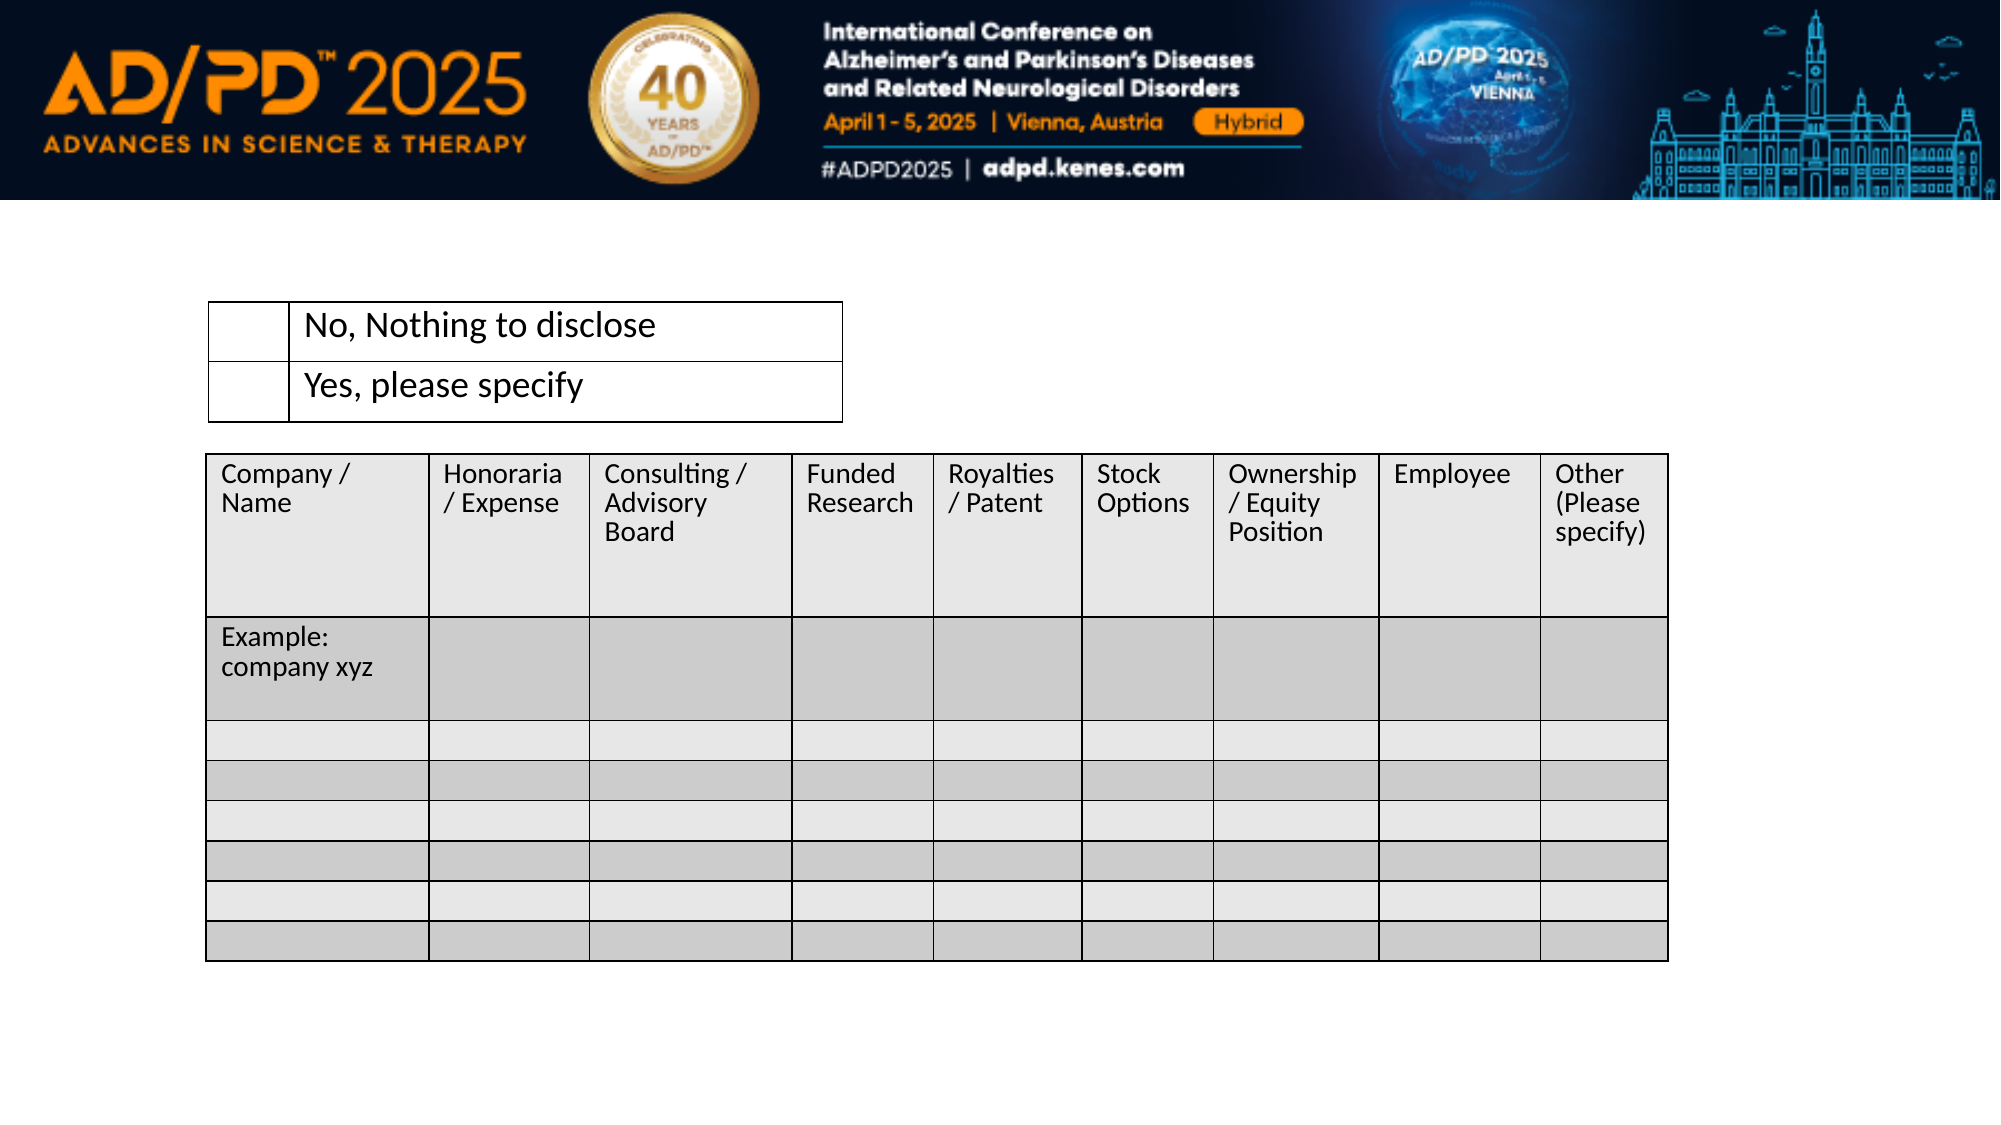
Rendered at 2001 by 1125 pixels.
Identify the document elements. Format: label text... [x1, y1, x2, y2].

table_cell [1214, 922, 1378, 960]
table_cell [1380, 922, 1540, 960]
table_cell [430, 882, 589, 920]
table_cell [1214, 618, 1378, 720]
table_cell Example: company xyz [207, 618, 428, 720]
table_cell [934, 842, 1081, 880]
table_header Honoraria / Expense [430, 455, 589, 616]
table_cell [1083, 842, 1213, 880]
table_cell [1083, 721, 1213, 760]
table_cell [590, 761, 791, 800]
table_cell [1380, 801, 1540, 840]
picture [0, 0, 2000, 200]
table_cell [430, 721, 589, 760]
table_cell [430, 618, 589, 720]
table_cell [590, 801, 791, 840]
table_cell [1541, 761, 1667, 800]
table_cell [1541, 922, 1667, 960]
table_cell [1380, 721, 1540, 760]
table_header Royalties / Patent [934, 455, 1081, 616]
table_cell [1083, 618, 1213, 720]
table_cell [1541, 801, 1667, 840]
table_cell Yes, please specify [290, 362, 842, 421]
table_cell [1083, 922, 1213, 960]
table_cell [207, 761, 428, 800]
table_cell [934, 721, 1081, 760]
table_cell [207, 842, 428, 880]
table_cell [934, 801, 1081, 840]
table_cell [1541, 842, 1667, 880]
table_cell [1380, 618, 1540, 720]
table_cell [1380, 842, 1540, 880]
table_header Company / Name [207, 455, 428, 616]
table_cell [793, 761, 933, 800]
table_cell [590, 882, 791, 920]
table_cell [209, 362, 288, 421]
table_cell [1083, 761, 1213, 800]
table_cell [430, 801, 589, 840]
table_cell [207, 801, 428, 840]
table_header Ownership / Equity Position [1214, 455, 1378, 616]
table_cell [1083, 882, 1213, 920]
table_cell [1541, 721, 1667, 760]
table_header Employee [1380, 455, 1540, 616]
table_cell [1214, 882, 1378, 920]
table_cell [590, 922, 791, 960]
table_cell [207, 882, 428, 920]
table_cell [934, 618, 1081, 720]
table_cell [793, 882, 933, 920]
table_cell [207, 922, 428, 960]
table_cell [793, 618, 933, 720]
table_header No, Nothing to disclose [290, 303, 842, 361]
table_cell [934, 761, 1081, 800]
table_cell [934, 922, 1081, 960]
table_cell [1541, 618, 1667, 720]
table_cell [430, 761, 589, 800]
table_cell [793, 721, 933, 760]
table_cell [590, 842, 791, 880]
table_cell [430, 922, 589, 960]
table_cell [793, 842, 933, 880]
table_cell [1214, 721, 1378, 760]
table_header Funded Research [793, 455, 933, 616]
table_header Stock Options [1083, 455, 1213, 616]
table_cell [1214, 801, 1378, 840]
table_header Consulting / Advisory Board [590, 455, 791, 616]
table_header Other (Please specify) [1541, 455, 1667, 616]
table_cell [793, 922, 933, 960]
table_cell [1380, 882, 1540, 920]
table_cell [590, 721, 791, 760]
table_cell [934, 882, 1081, 920]
table_cell [590, 618, 791, 720]
table_cell [793, 801, 933, 840]
table_cell [1541, 882, 1667, 920]
table_cell [1380, 761, 1540, 800]
table_cell [1214, 761, 1378, 800]
table_cell [1083, 801, 1213, 840]
table_cell [207, 721, 428, 760]
table_cell [430, 842, 589, 880]
table_cell [1214, 842, 1378, 880]
table_header [209, 303, 288, 361]
